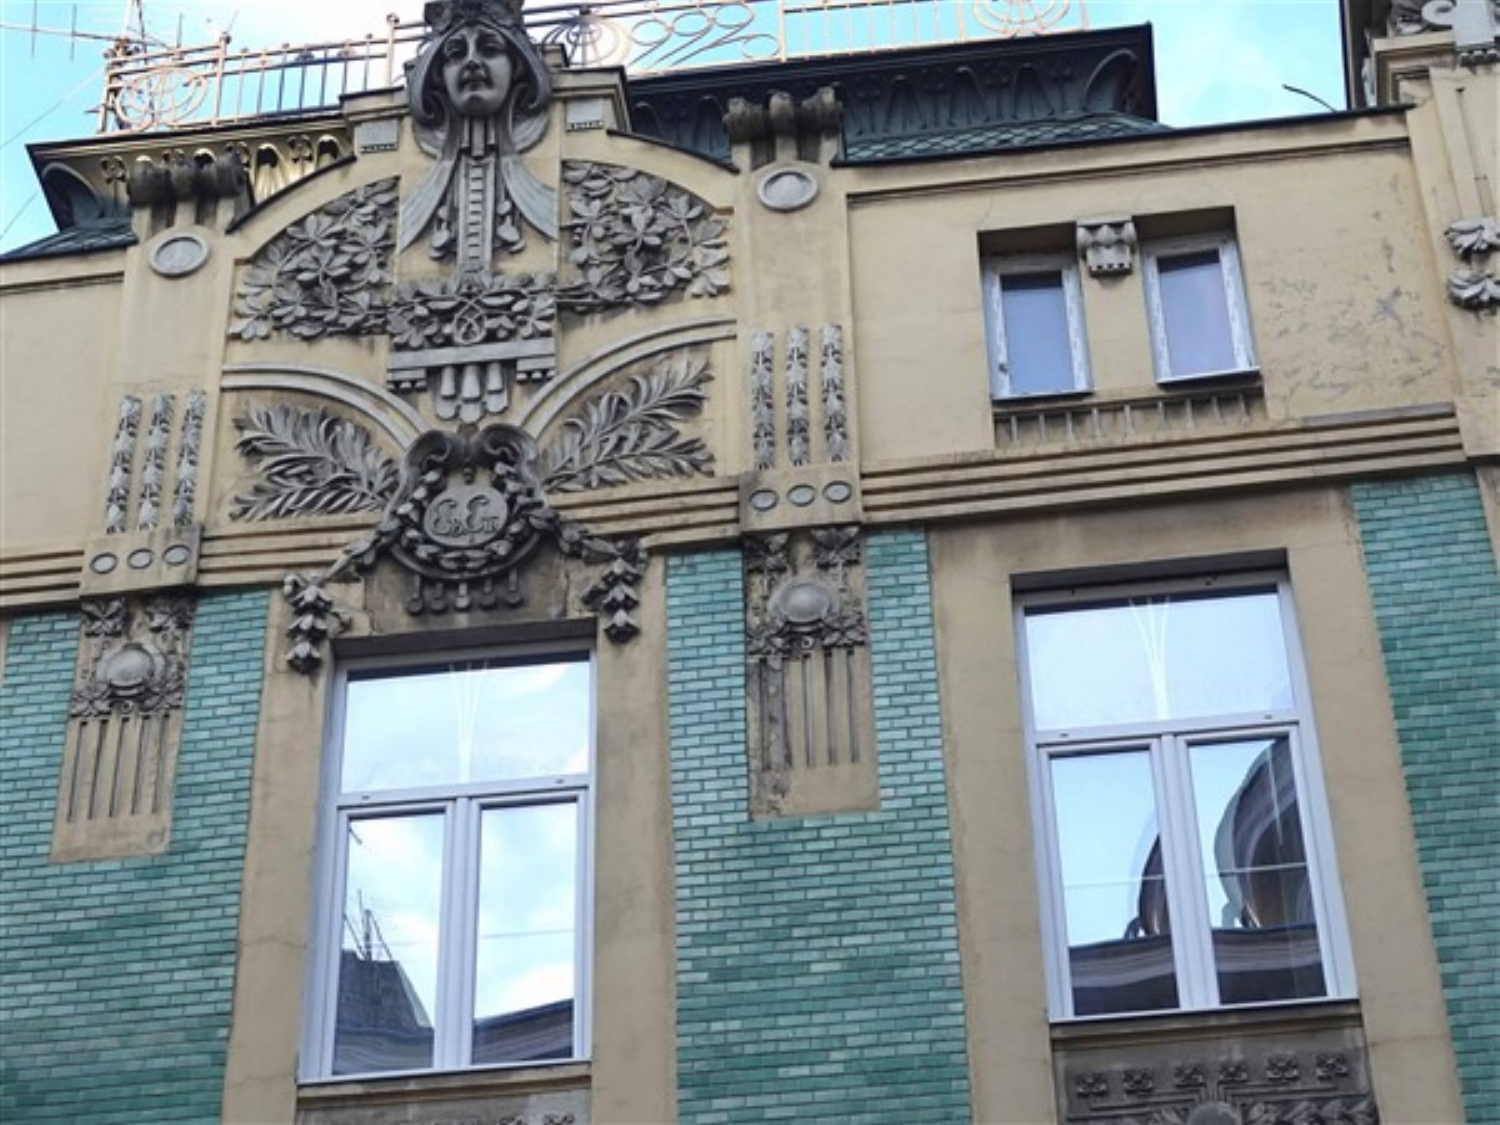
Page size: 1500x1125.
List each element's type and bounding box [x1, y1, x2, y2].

list [0, 0, 1500, 1125]
